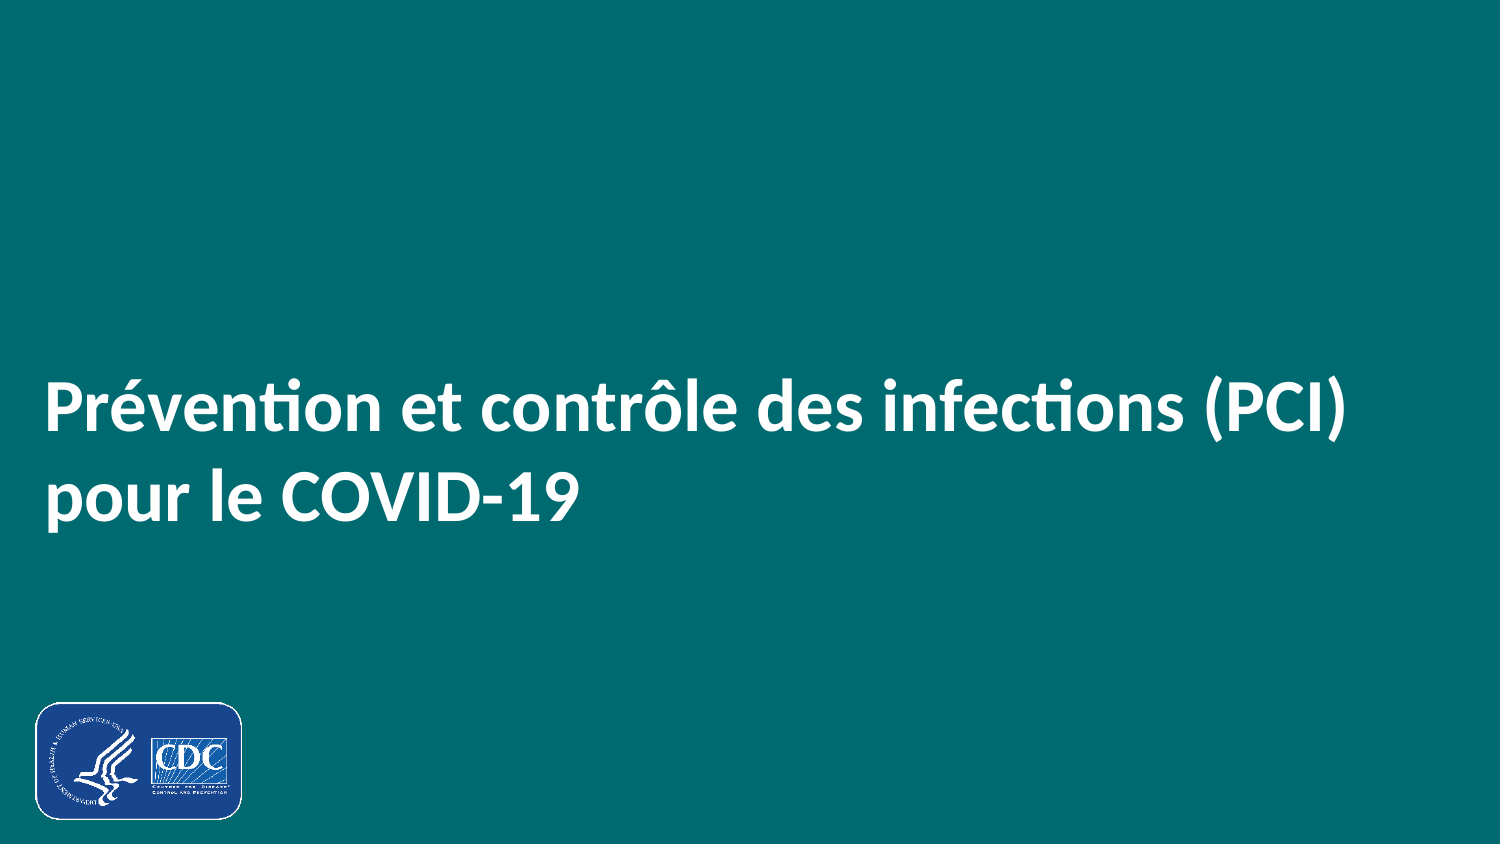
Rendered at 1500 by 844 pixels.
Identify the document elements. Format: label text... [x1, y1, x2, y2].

title Prévention et contrôle des infections (PCI) pour le COVID-19 [29, 400, 1500, 544]
picture [35, 702, 242, 820]
